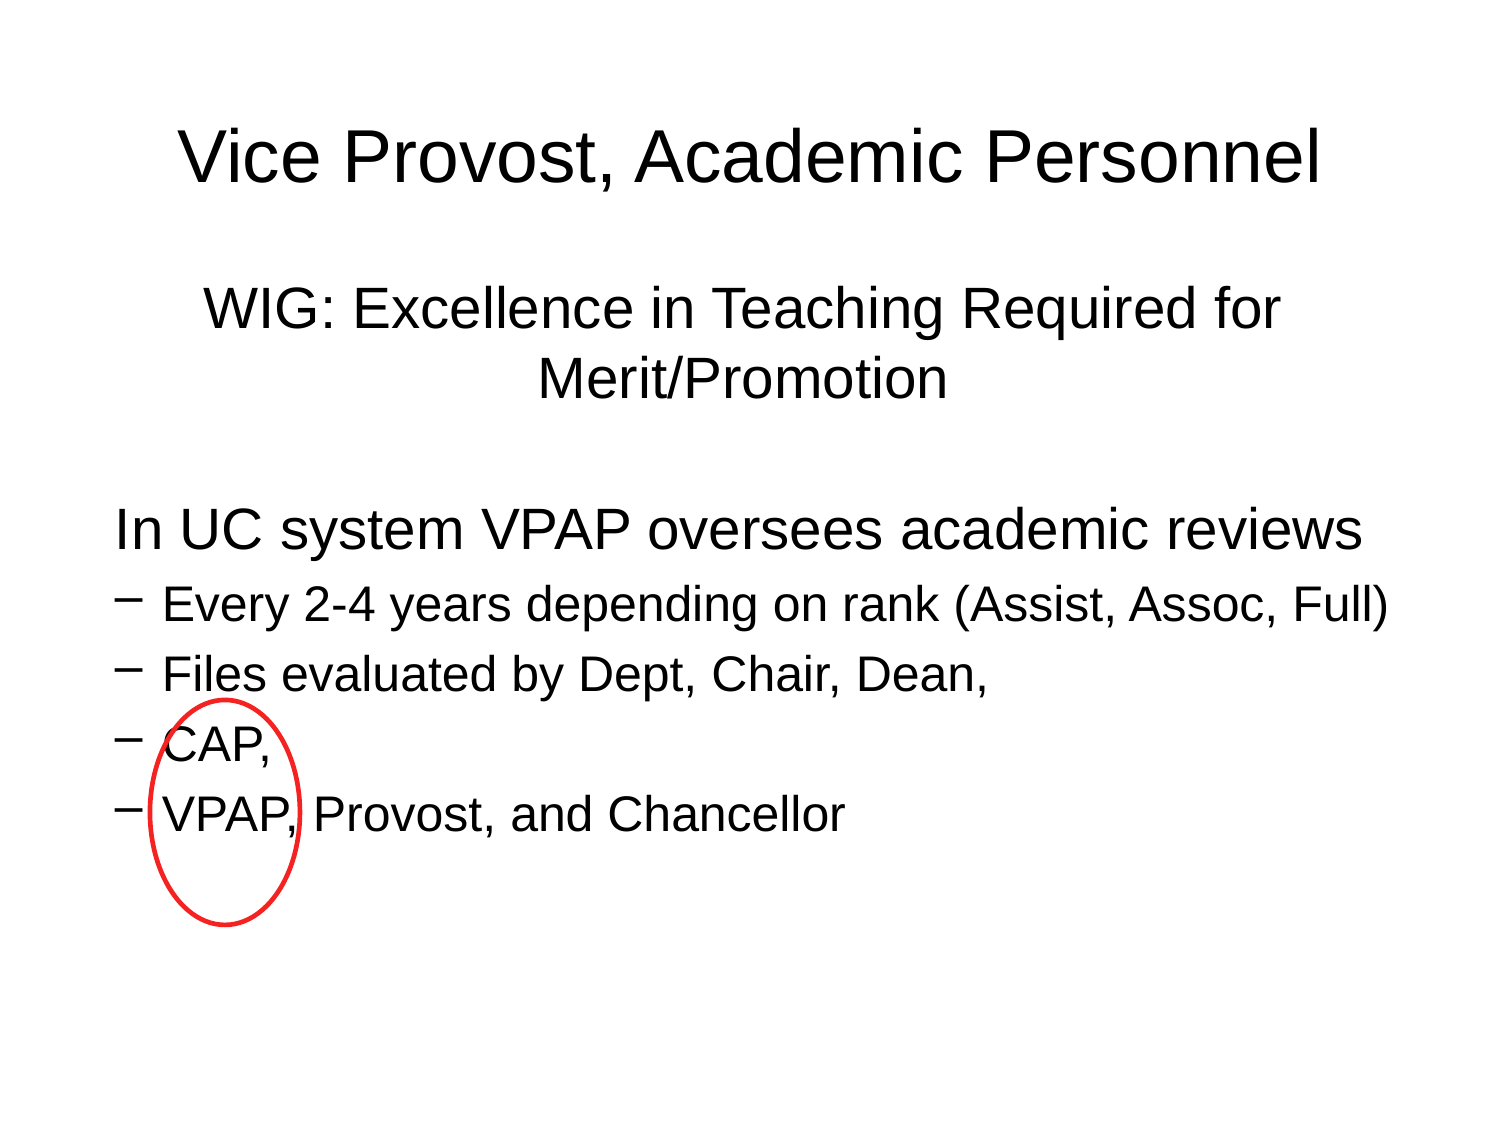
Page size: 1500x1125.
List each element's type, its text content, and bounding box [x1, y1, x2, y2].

list WIG: Excellence in Teaching Required for Merit/Promotion In UC system VPAP oversees academic reviews Every 2-4 years depending on rank (Assist, Assoc, Full) Files evaluated by Dept, Chair, Dean, CAP, VPAP, Provost, and Chancellor [24, 262, 1463, 938]
text_box [149, 699, 300, 925]
text_box Vice Provost, Academic Personnel [62, 99, 1438, 295]
